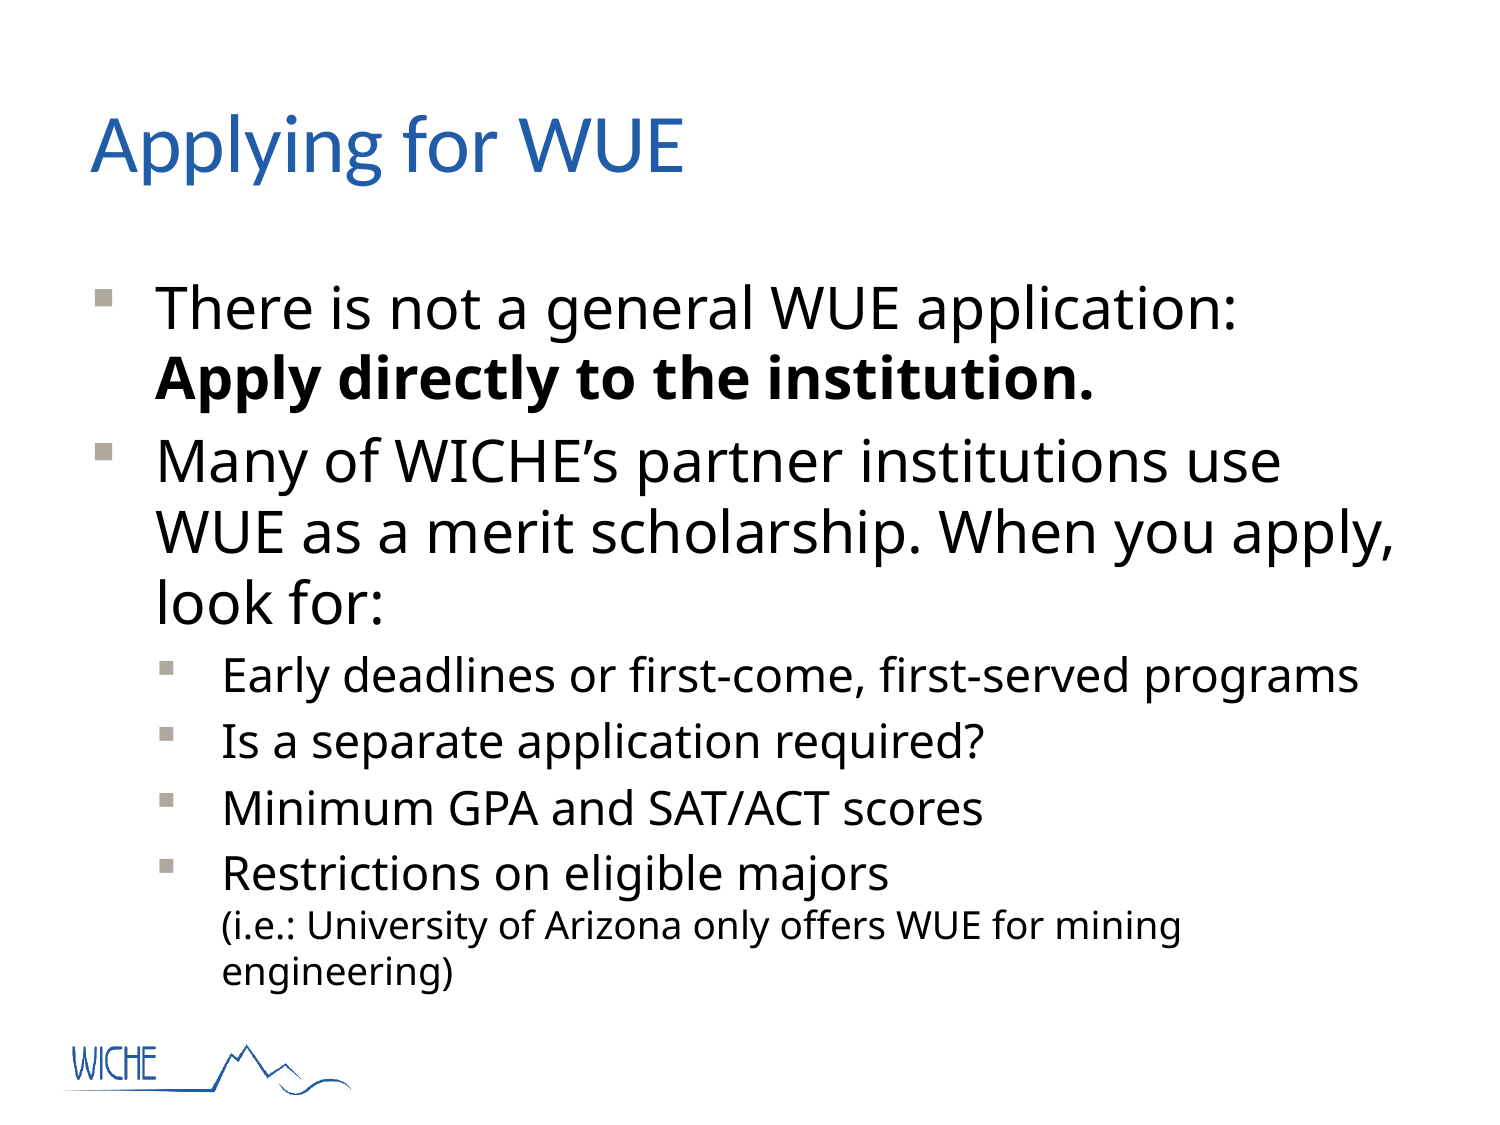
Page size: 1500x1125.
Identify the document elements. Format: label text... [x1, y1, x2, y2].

list There is not a general WUE application: Apply directly to the institution. Many of WICHE’s partner institutions use WUE as a merit scholarship. When you apply, look for: Early deadlines or first-come, first-served programs Is a separate application required? Minimum GPA and SAT/ACT scores Restrictions on eligible majors (i.e.: University of Arizona only offers WUE for mining engineering) [75, 262, 1425, 1005]
title Applying for WUE [75, 45, 1425, 233]
picture [62, 1044, 355, 1100]
